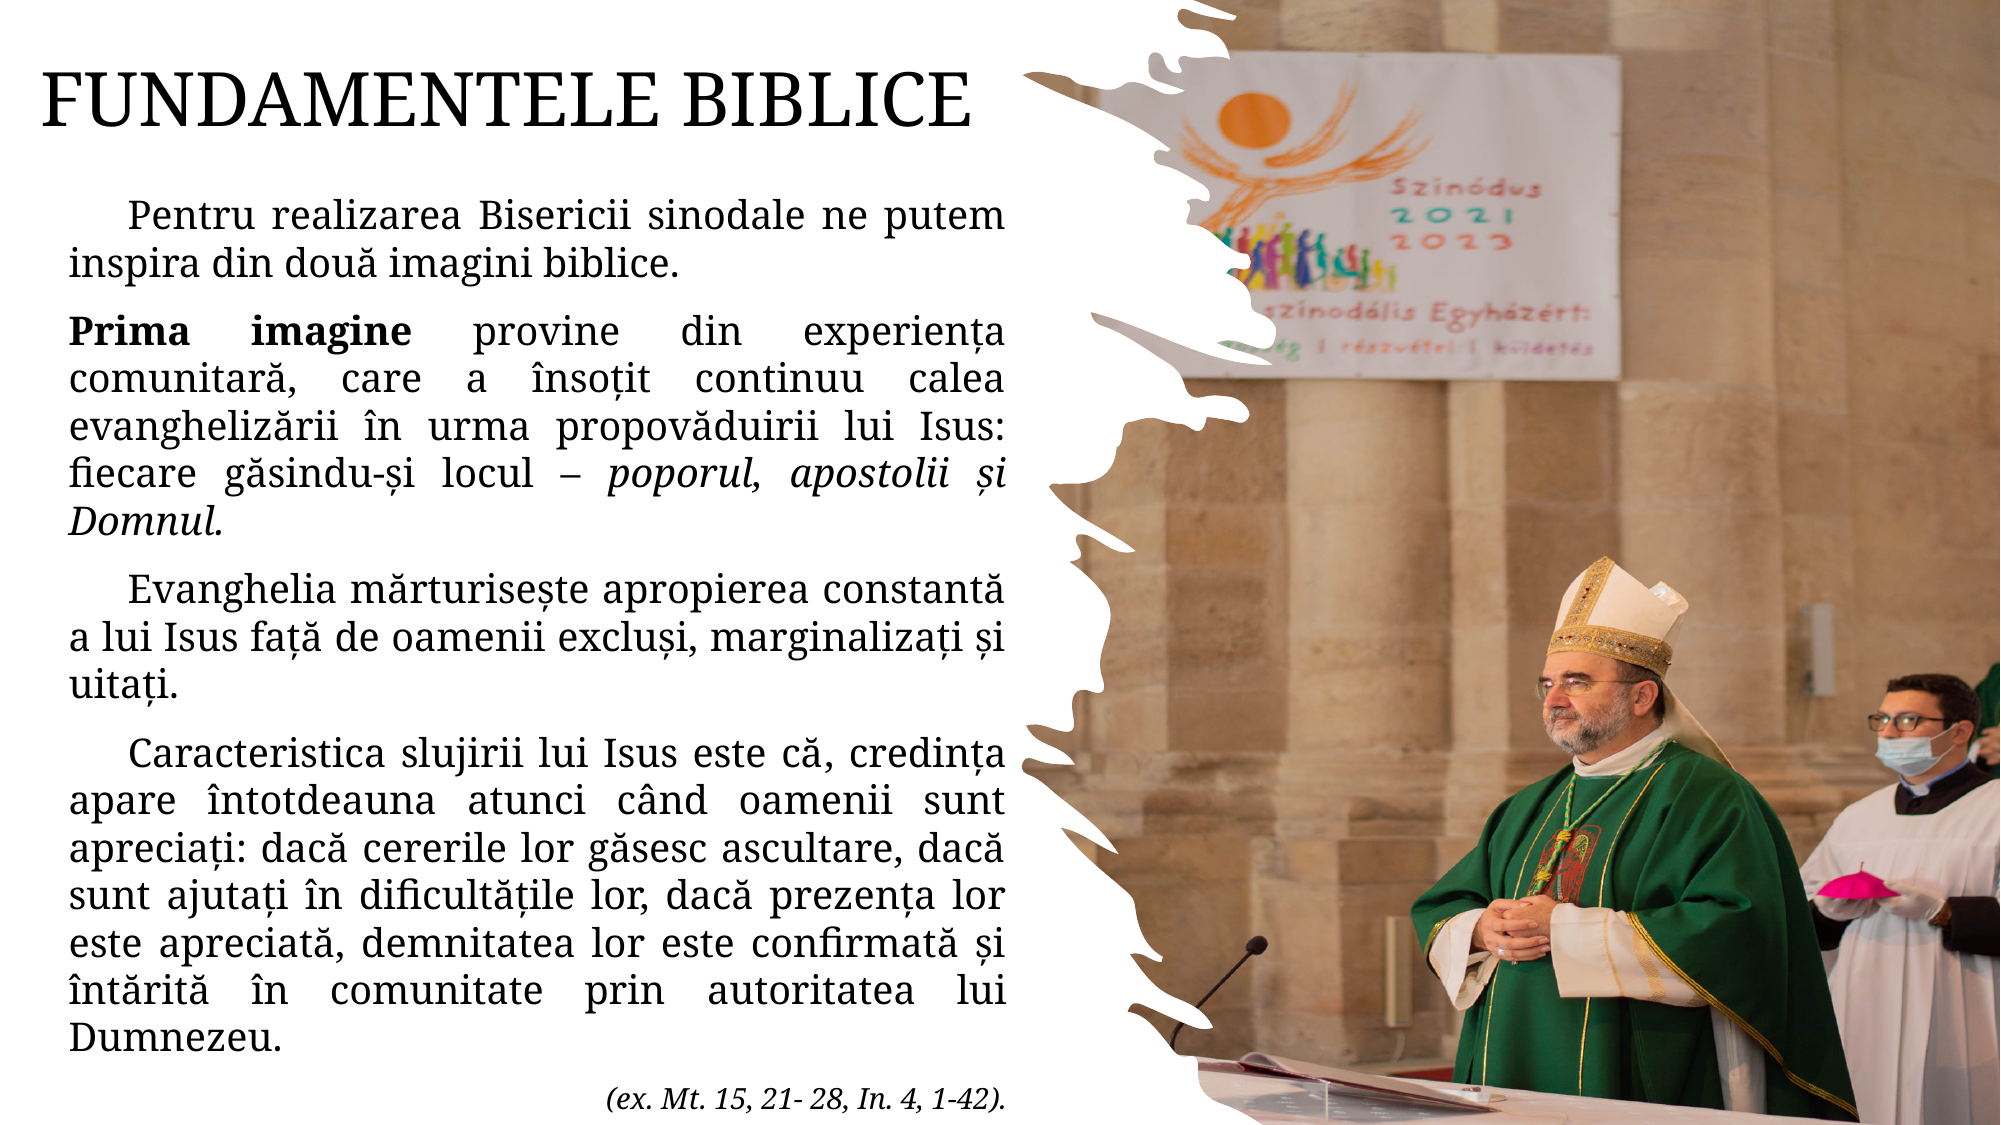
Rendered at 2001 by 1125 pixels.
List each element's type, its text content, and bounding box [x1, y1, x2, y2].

text_box Pentru realizarea Bisericii sinodale ne putem inspira din două imagini biblice. Prima imagine provine din experiența comunitară, care a însoțit continuu calea evanghelizării în urma propovăduirii lui Isus: fiecare găsindu-și locul – poporul, apostolii și Domnul. Evanghelia mărturisește apropierea constantă a lui Isus față de oamenii excluși, marginalizați și uitați. Caracteristica slujirii lui Isus este că, credința apare întotdeauna atunci când oamenii sunt apreciați: dacă cererile lor găsesc ascultare, dacă sunt ajutați în dificultățile lor, dacă prezența lor este apreciată, demnitatea lor este confirmată și întărită în comunitate prin autoritatea lui Dumnezeu. (ex. Mt. 15, 21- 28, In. 4, 1-42). [53, 182, 1021, 1079]
text_box [0, 0, 1021, 1125]
picture [1021, 0, 2000, 1125]
text_box FUNDAMENTELE BIBLICE [25, 14, 1021, 183]
